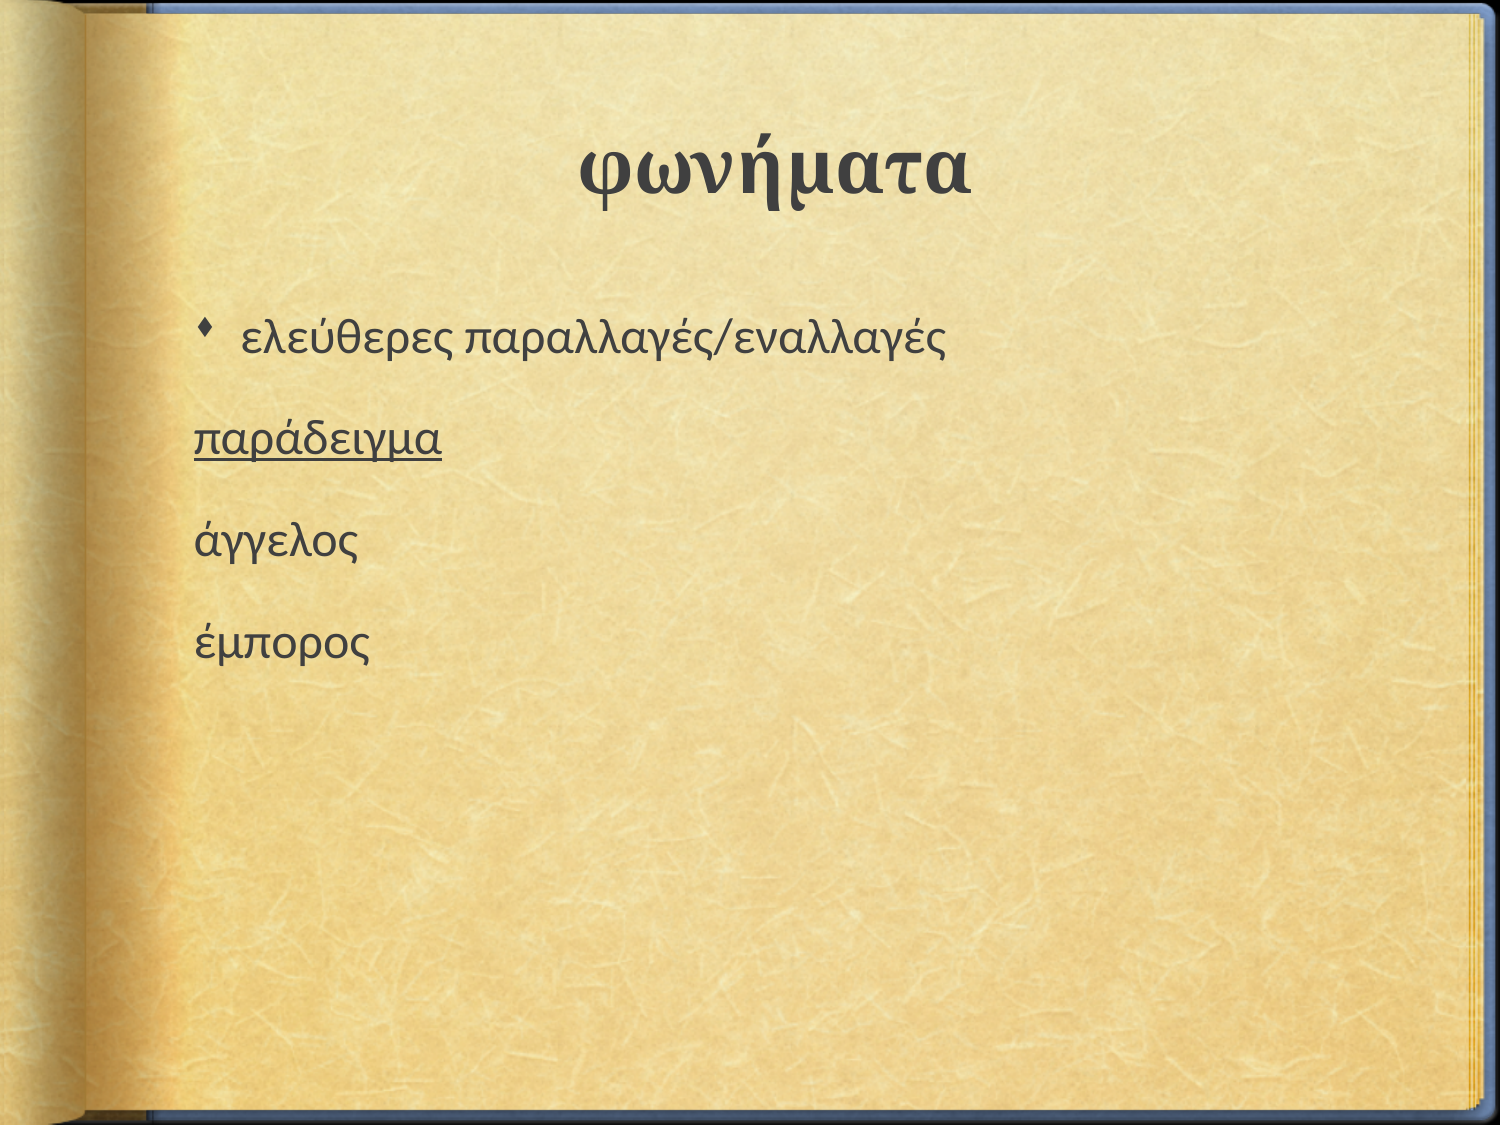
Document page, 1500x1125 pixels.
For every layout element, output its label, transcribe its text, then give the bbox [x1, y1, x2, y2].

title φωνήματα [178, 45, 1372, 265]
list ελεύθερες παραλλαγές/εναλλαγές παράδειγμα άγγελος έμπορος [178, 295, 1444, 1005]
picture [0, 0, 1500, 1125]
